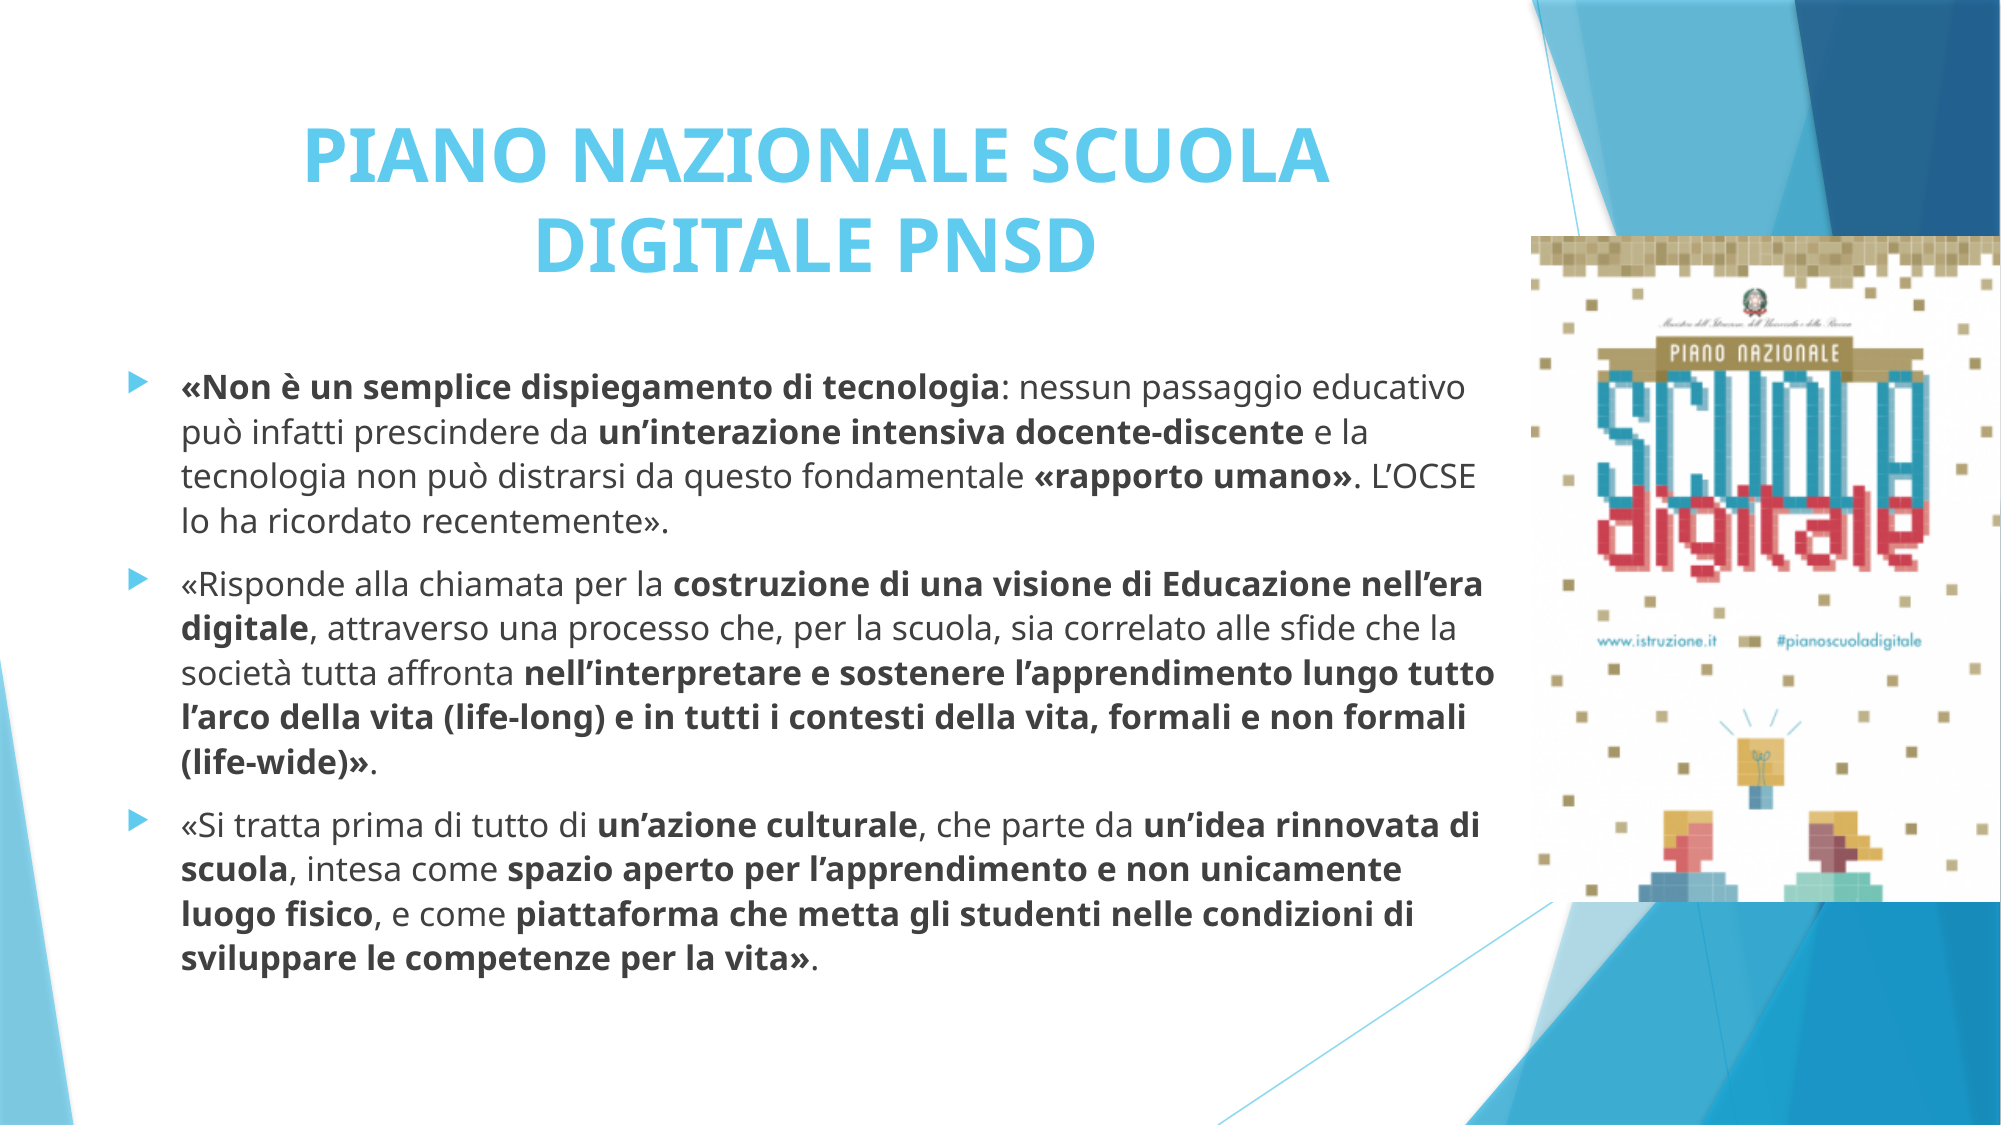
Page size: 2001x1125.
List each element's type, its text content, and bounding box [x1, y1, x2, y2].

picture [1530, 235, 2000, 903]
title PIANO NAZIONALE SCUOLA DIGITALE PNSD [111, 99, 1522, 317]
list «Non è un semplice dispiegamento di tecnologia: nessun passaggio educativo può infatti prescindere da un’interazione intensiva docente-discente e la tecnologia non può distrarsi da questo fondamentale «rapporto umano». L’OCSE lo ha ricordato recentemente». «Risponde alla chiamata per la costruzione di una visione di Educazione nell’era digitale, attraverso una processo che, per la scuola, sia correlato alle sfide che la società tutta affronta nell’interpretare e sostenere l’apprendimento lungo tutto l’arco della vita (life-long) e in tutti i contesti della vita, formali e non formali (life-wide)». «Si tratta prima di tutto di un’azione culturale, che parte da un’idea rinnovata di scuola, intesa come spazio aperto per l’apprendimento e non unicamente luogo fisico, e come piattaforma che metta gli studenti nelle condizioni di sviluppare le competenze per la vita». [111, 354, 1522, 992]
